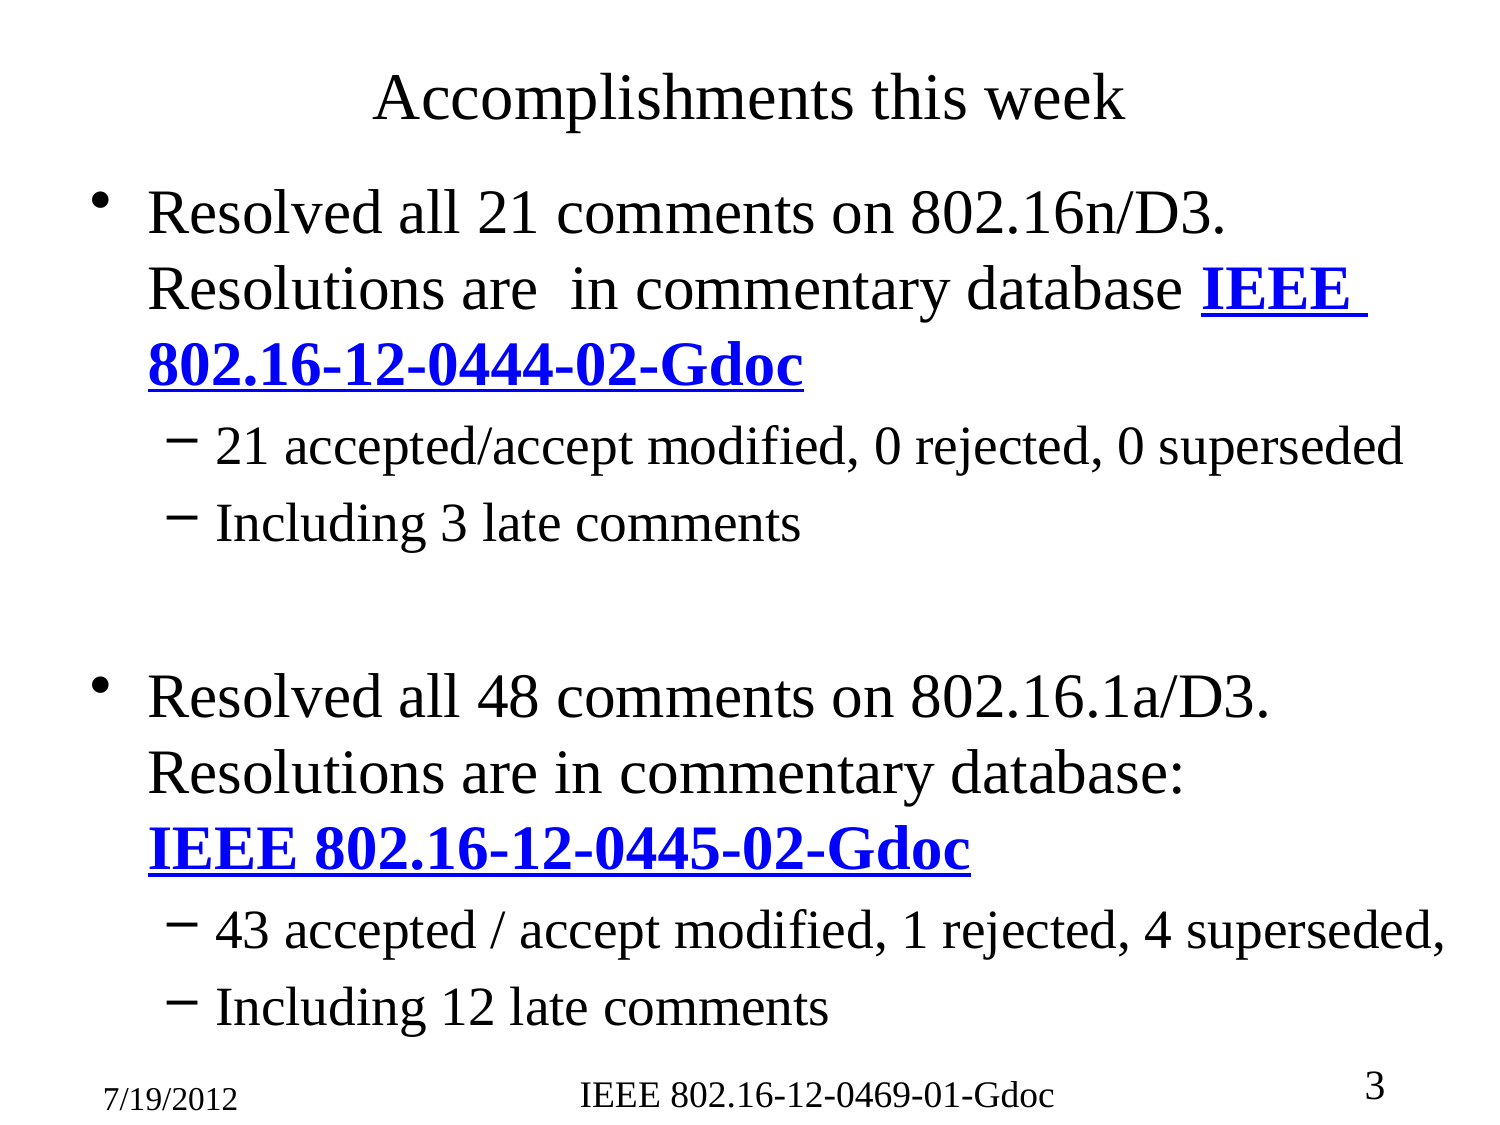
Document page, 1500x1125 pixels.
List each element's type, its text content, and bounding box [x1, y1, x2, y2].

title Accomplishments this week [75, 45, 1425, 162]
list Resolved all 21 comments on 802.16n/D3. Resolutions are in commentary database IEEE 802.16-12-0444-02-Gdoc 21 accepted/accept modified, 0 rejected, 0 superseded Including 3 late comments Resolved all 48 comments on 802.16.1a/D3. Resolutions are in commentary database: IEEE 802.16-12-0445-02-Gdoc 43 accepted / accept modified, 1 rejected, 4 superseded, Including 12 late comments [75, 162, 1463, 1063]
